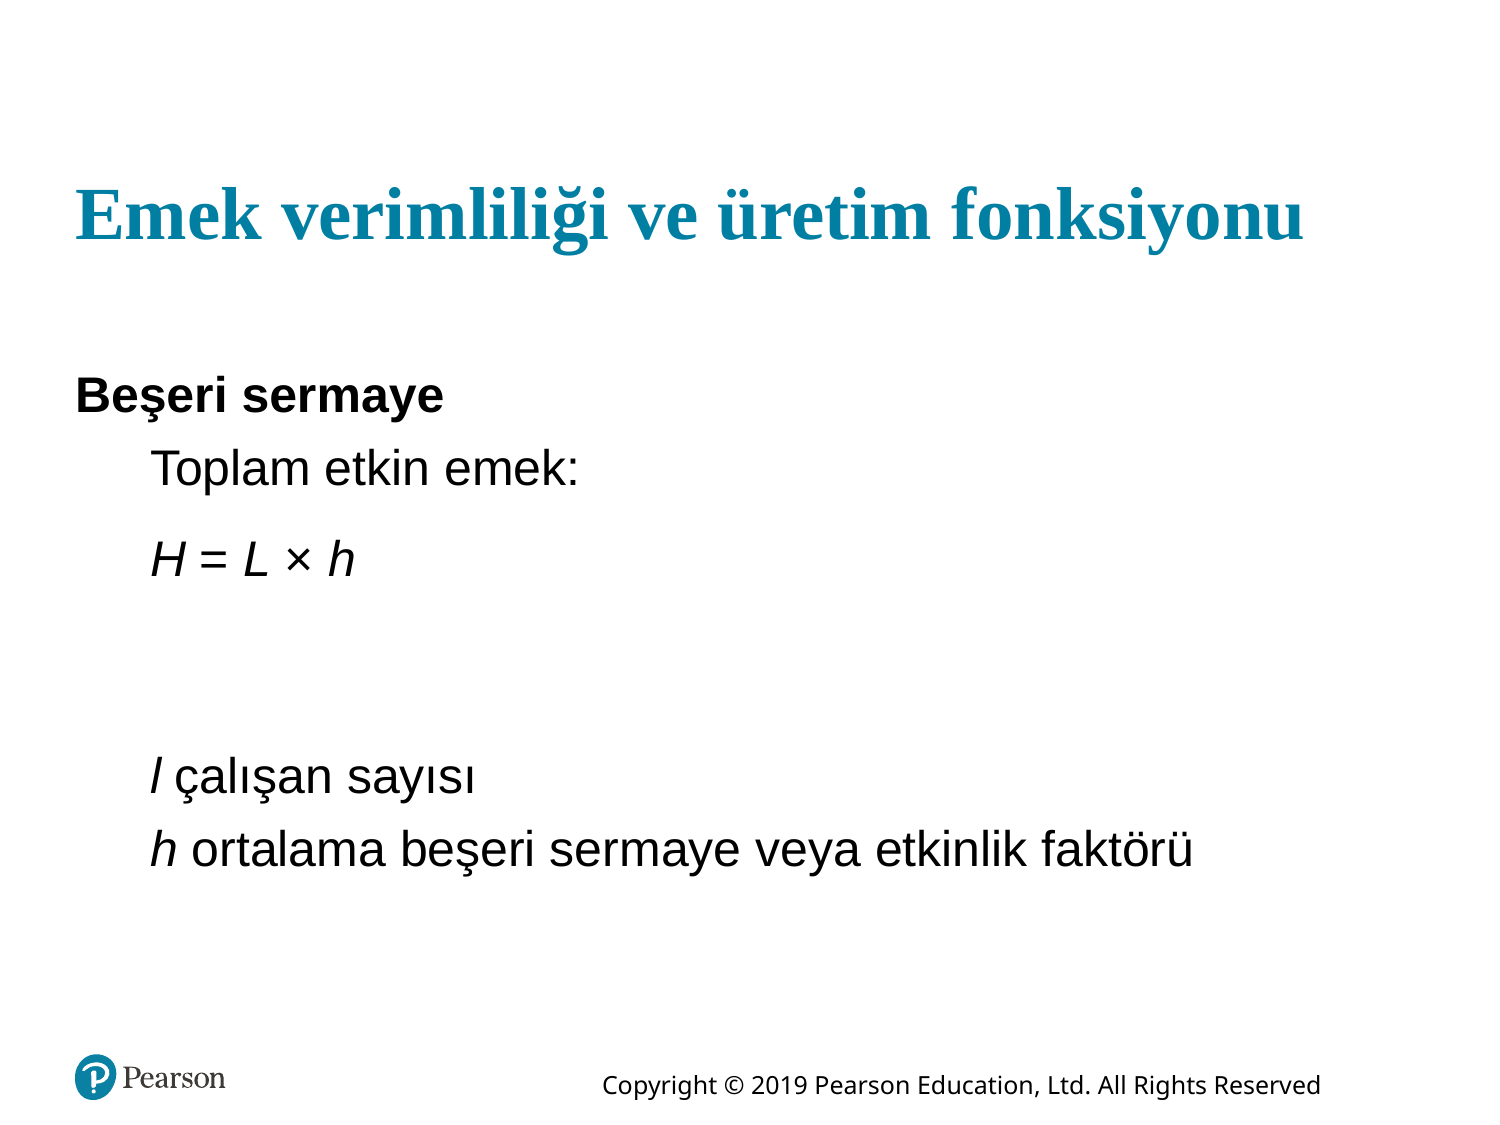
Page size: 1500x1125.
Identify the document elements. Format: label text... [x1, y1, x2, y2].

list Beşeri sermaye Toplam etkin emek: H = L × h l çalışan sayısı h ortalama beşeri sermaye veya etkinlik faktörü [75, 362, 1425, 988]
title Emek verimliliği ve üretim fonksiyonu [75, 75, 1425, 255]
